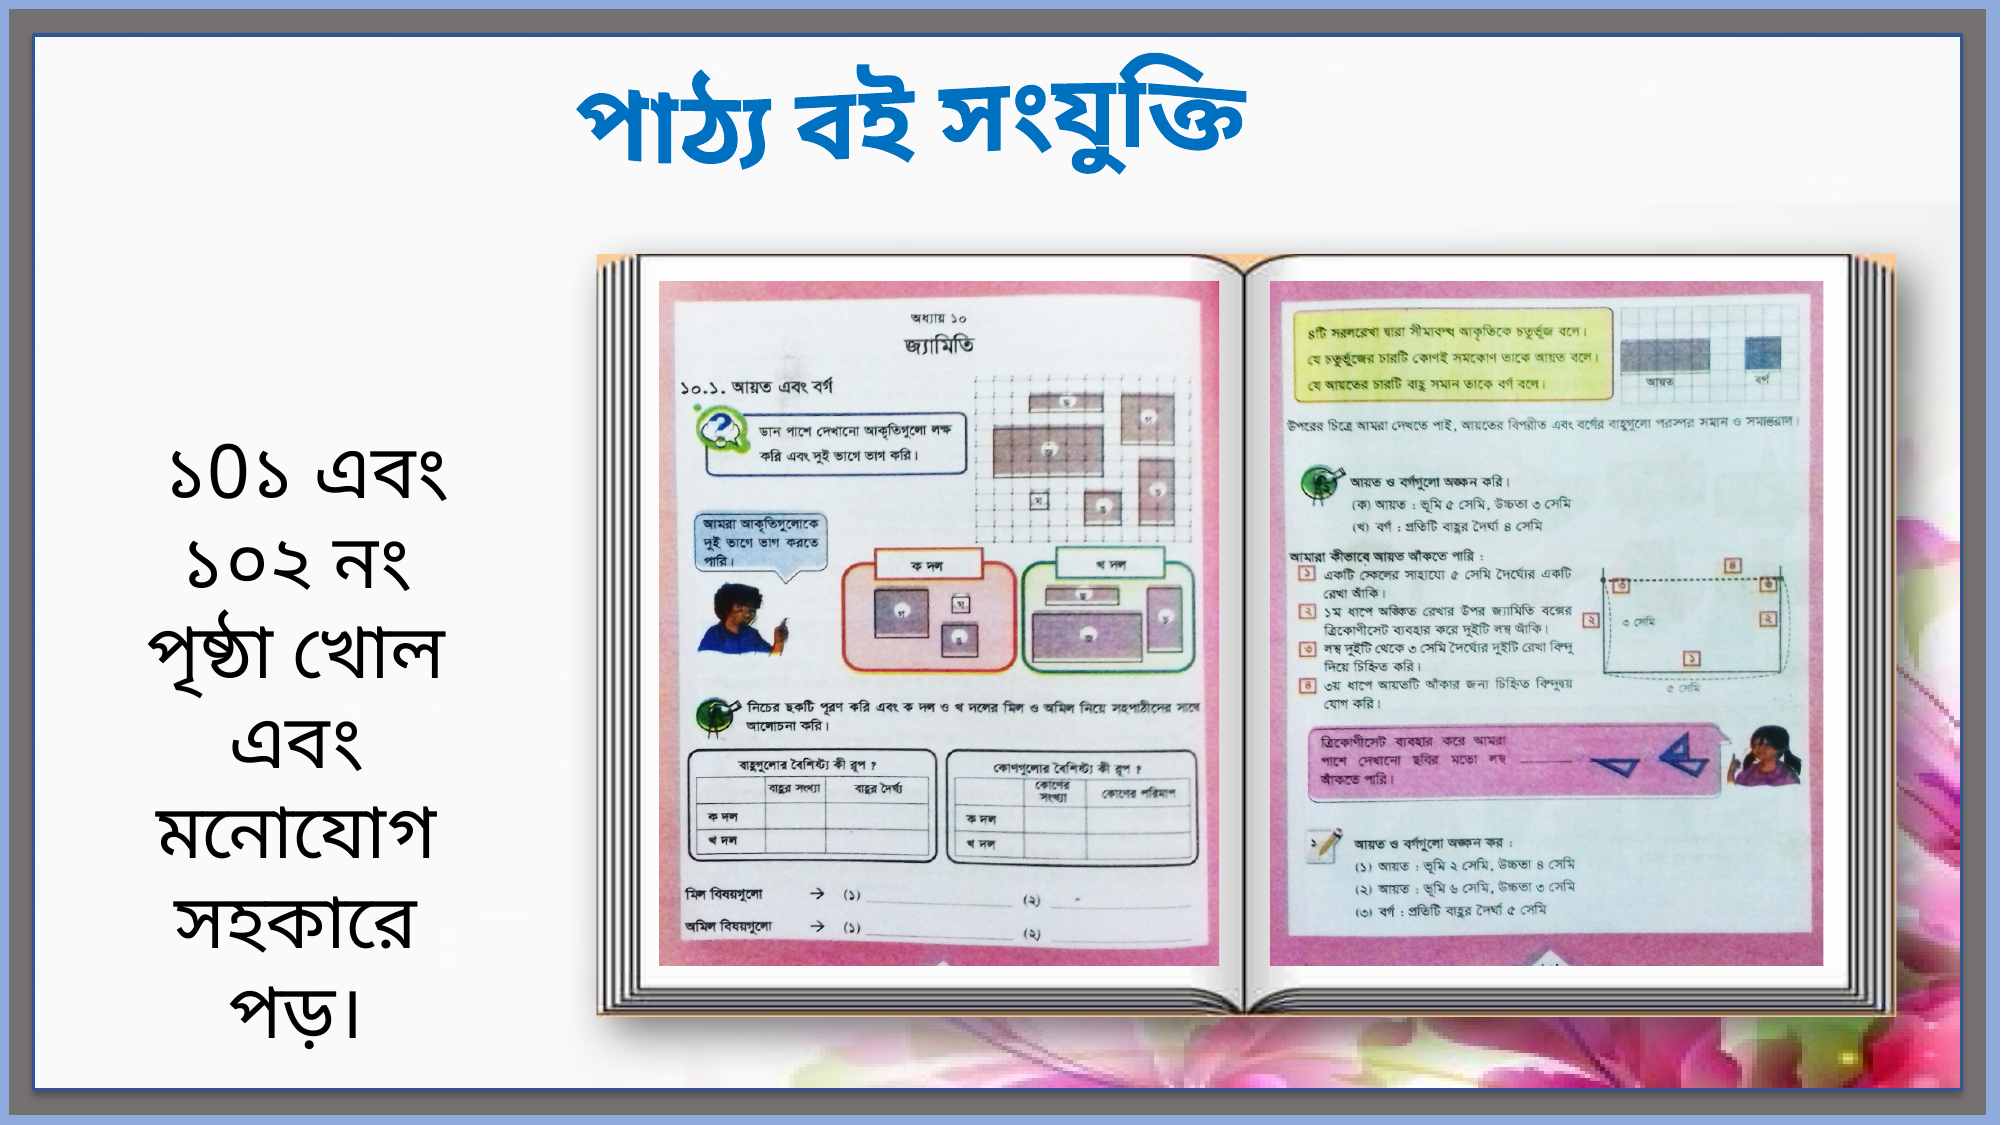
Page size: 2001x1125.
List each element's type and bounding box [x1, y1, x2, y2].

text_box [0, 0, 1996, 1125]
picture [35, 36, 1960, 1089]
